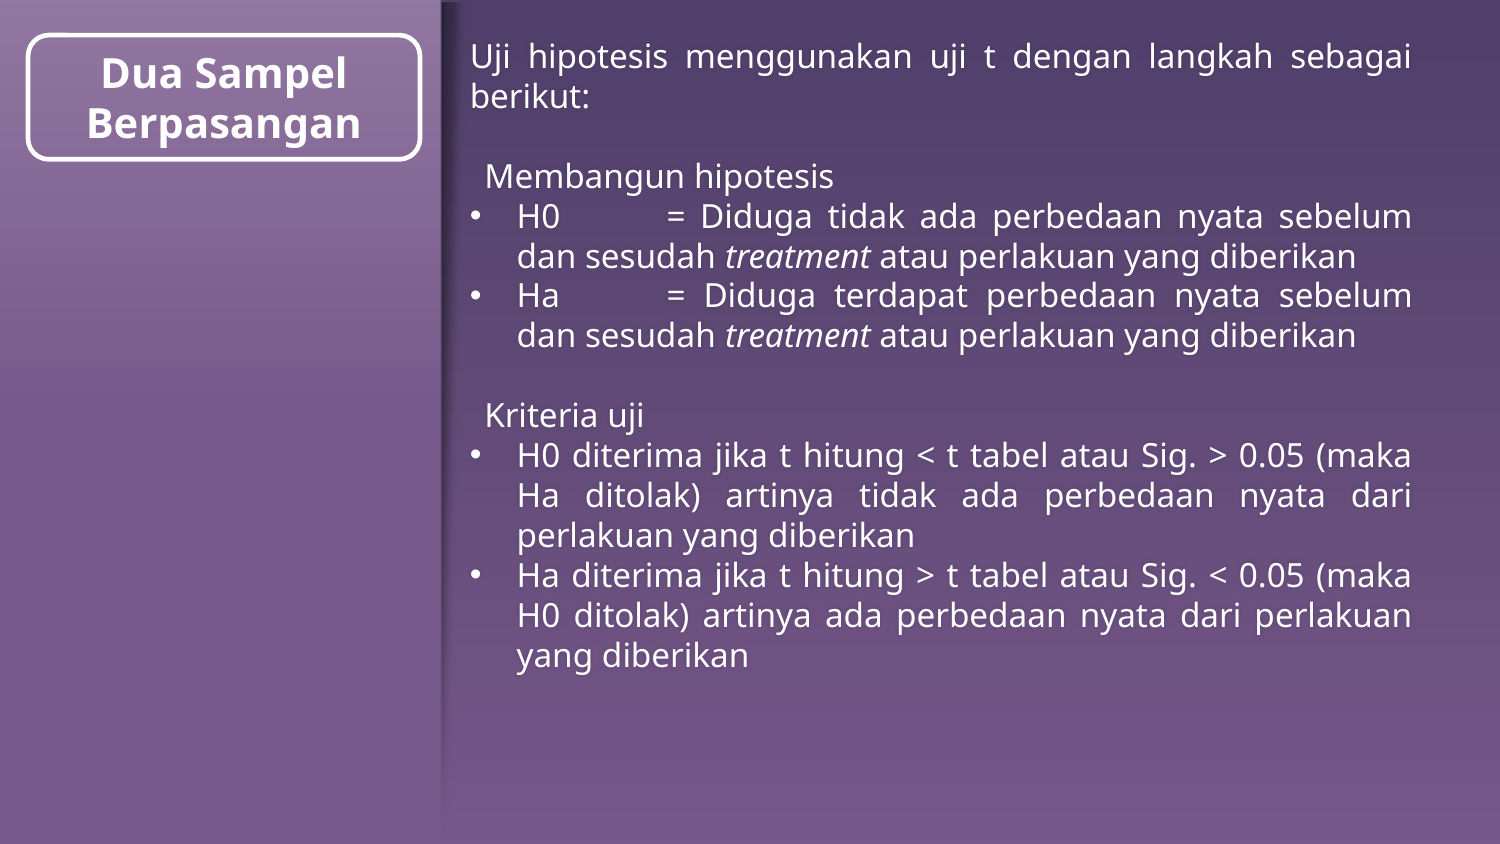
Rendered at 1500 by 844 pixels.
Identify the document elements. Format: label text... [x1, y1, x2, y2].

list Uji hipotesis menggunakan uji t dengan langkah sebagai berikut: Membangun hipotesis H0 = Diduga tidak ada perbedaan nyata sebelum dan sesudah treatment atau perlakuan yang diberikan Ha = Diduga terdapat perbedaan nyata sebelum dan sesudah treatment atau perlakuan yang diberikan Kriteria uji H0 diterima jika t hitung < t tabel atau Sig. > 0.05 (maka Ha ditolak) artinya tidak ada perbedaan nyata dari perlakuan yang diberikan Ha diterima jika t hitung > t tabel atau Sig. < 0.05 (maka H0 ditolak) artinya ada perbedaan nyata dari perlakuan yang diberikan [469, 35, 1414, 302]
text_box Dua Sampel Berpasangan [25, 32, 423, 162]
